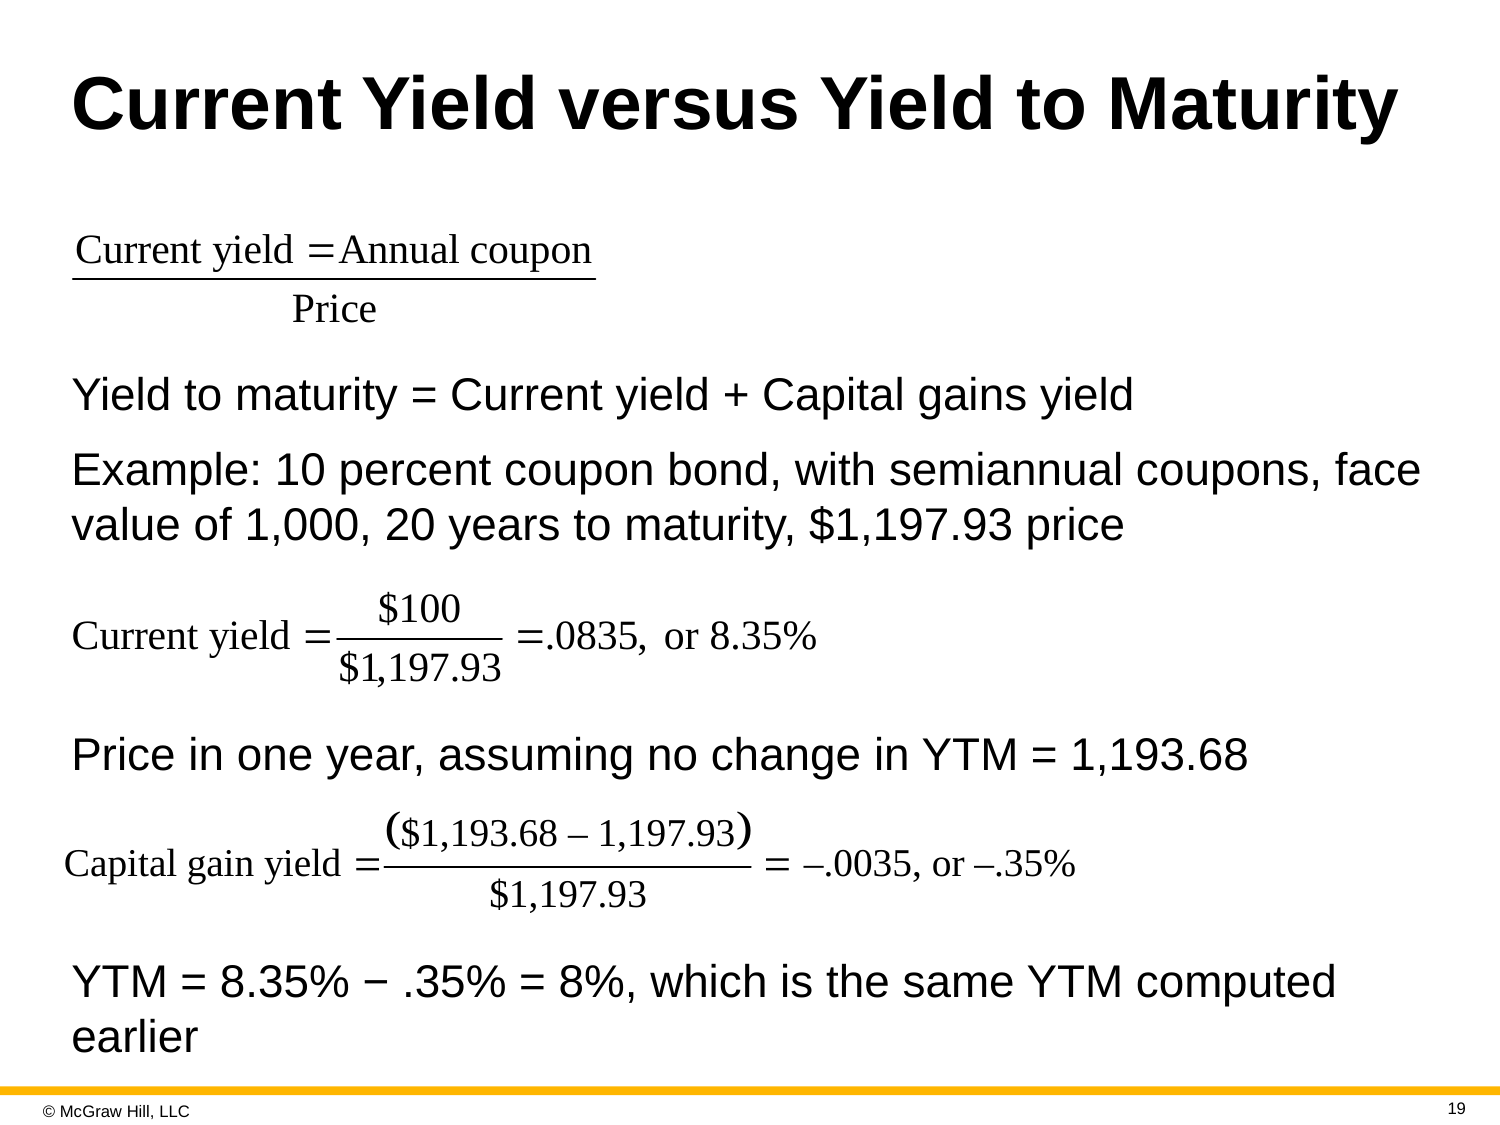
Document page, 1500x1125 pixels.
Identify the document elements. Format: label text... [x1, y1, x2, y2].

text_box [68, 224, 600, 330]
list YTM = 8.35% − .35% = 8%, which is the same YTM computed earlier [56, 944, 1444, 1066]
list Yield to maturity = Current yield + Capital gains yield Example: 10 percent coupon bond, with semiannual coupons, face value of 1,000, 20 years to maturity, $1,197.93 price [56, 356, 1444, 559]
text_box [68, 584, 821, 695]
title Current Yield versus Yield to Maturity [56, 38, 1444, 173]
slide_number 19 [1415, 1094, 1474, 1122]
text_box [61, 807, 1080, 920]
list Price in one year, assuming no change in YTM = 1,193.68 [56, 716, 1444, 790]
